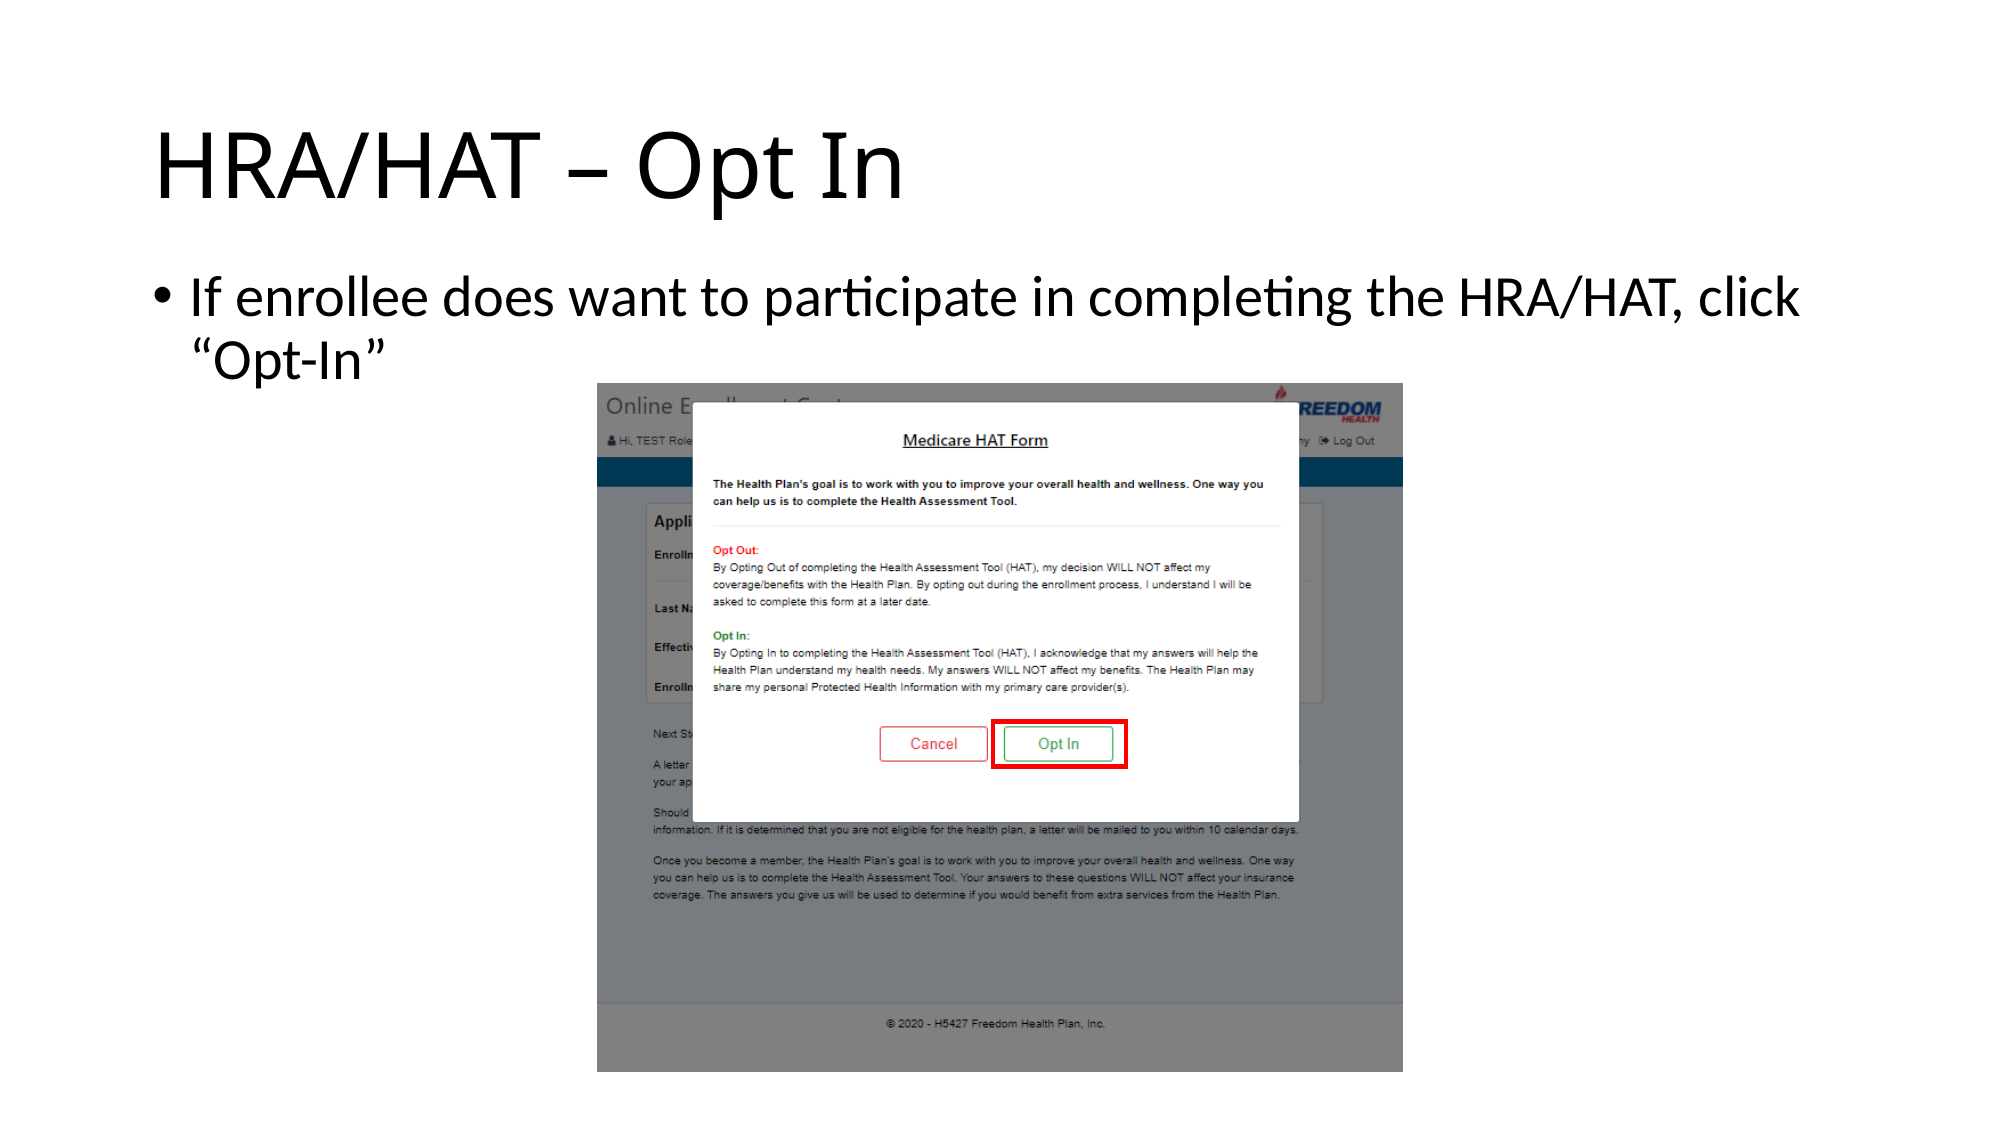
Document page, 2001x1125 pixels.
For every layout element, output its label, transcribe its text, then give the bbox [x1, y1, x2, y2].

text_box If enrollee does want to participate in completing the HRA/HAT, click “Opt-In” [137, 258, 1863, 1066]
title HRA/HAT – Opt In [137, 59, 1863, 258]
picture [597, 383, 1403, 1072]
